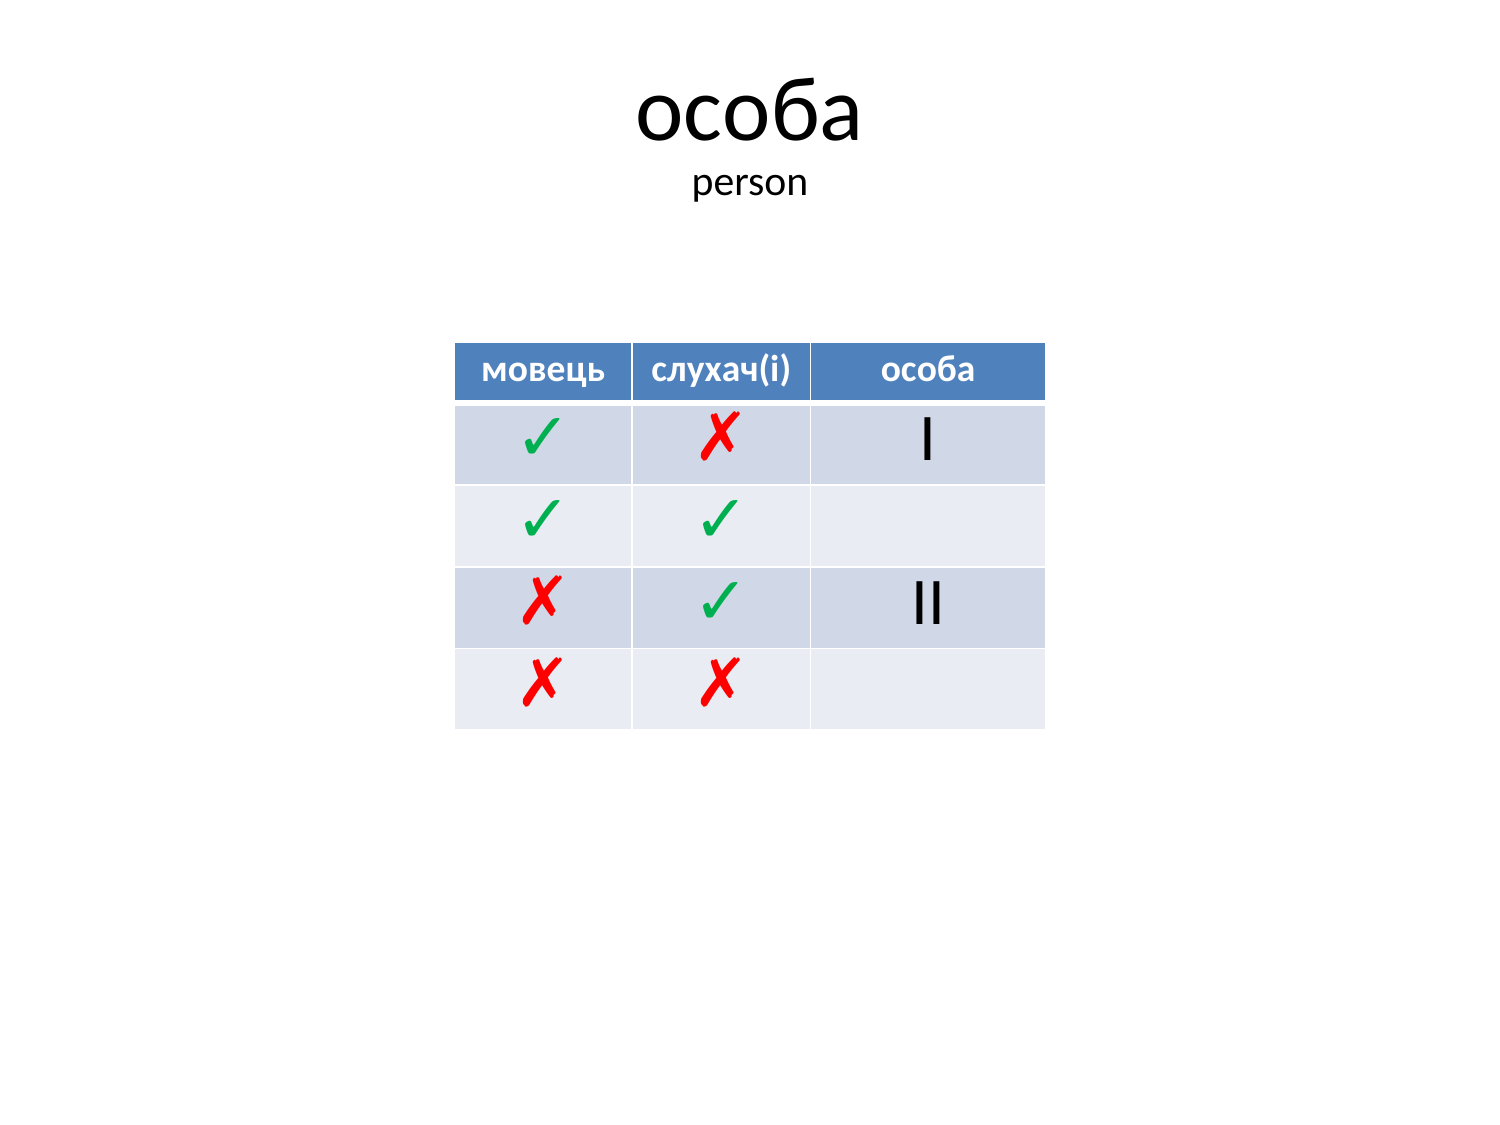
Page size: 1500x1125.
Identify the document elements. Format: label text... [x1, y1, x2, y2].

table_header особа [811, 343, 1045, 400]
table_cell II [811, 568, 1045, 648]
title особа person [75, 45, 1425, 233]
table_header слухач(і) [633, 343, 810, 400]
table_cell [811, 486, 1045, 566]
table_cell I [811, 406, 1045, 484]
table_cell ✗ [455, 649, 631, 729]
table_cell ✓ [633, 486, 810, 566]
table_cell ✗ [455, 568, 631, 648]
table_cell ✗ [633, 406, 810, 484]
table_cell ✓ [455, 486, 631, 566]
table_cell ✓ [633, 568, 810, 648]
table_header мовець [455, 343, 631, 400]
table_cell ✗ [633, 649, 810, 729]
table_cell [811, 649, 1045, 729]
table_cell ✓ [455, 406, 631, 484]
